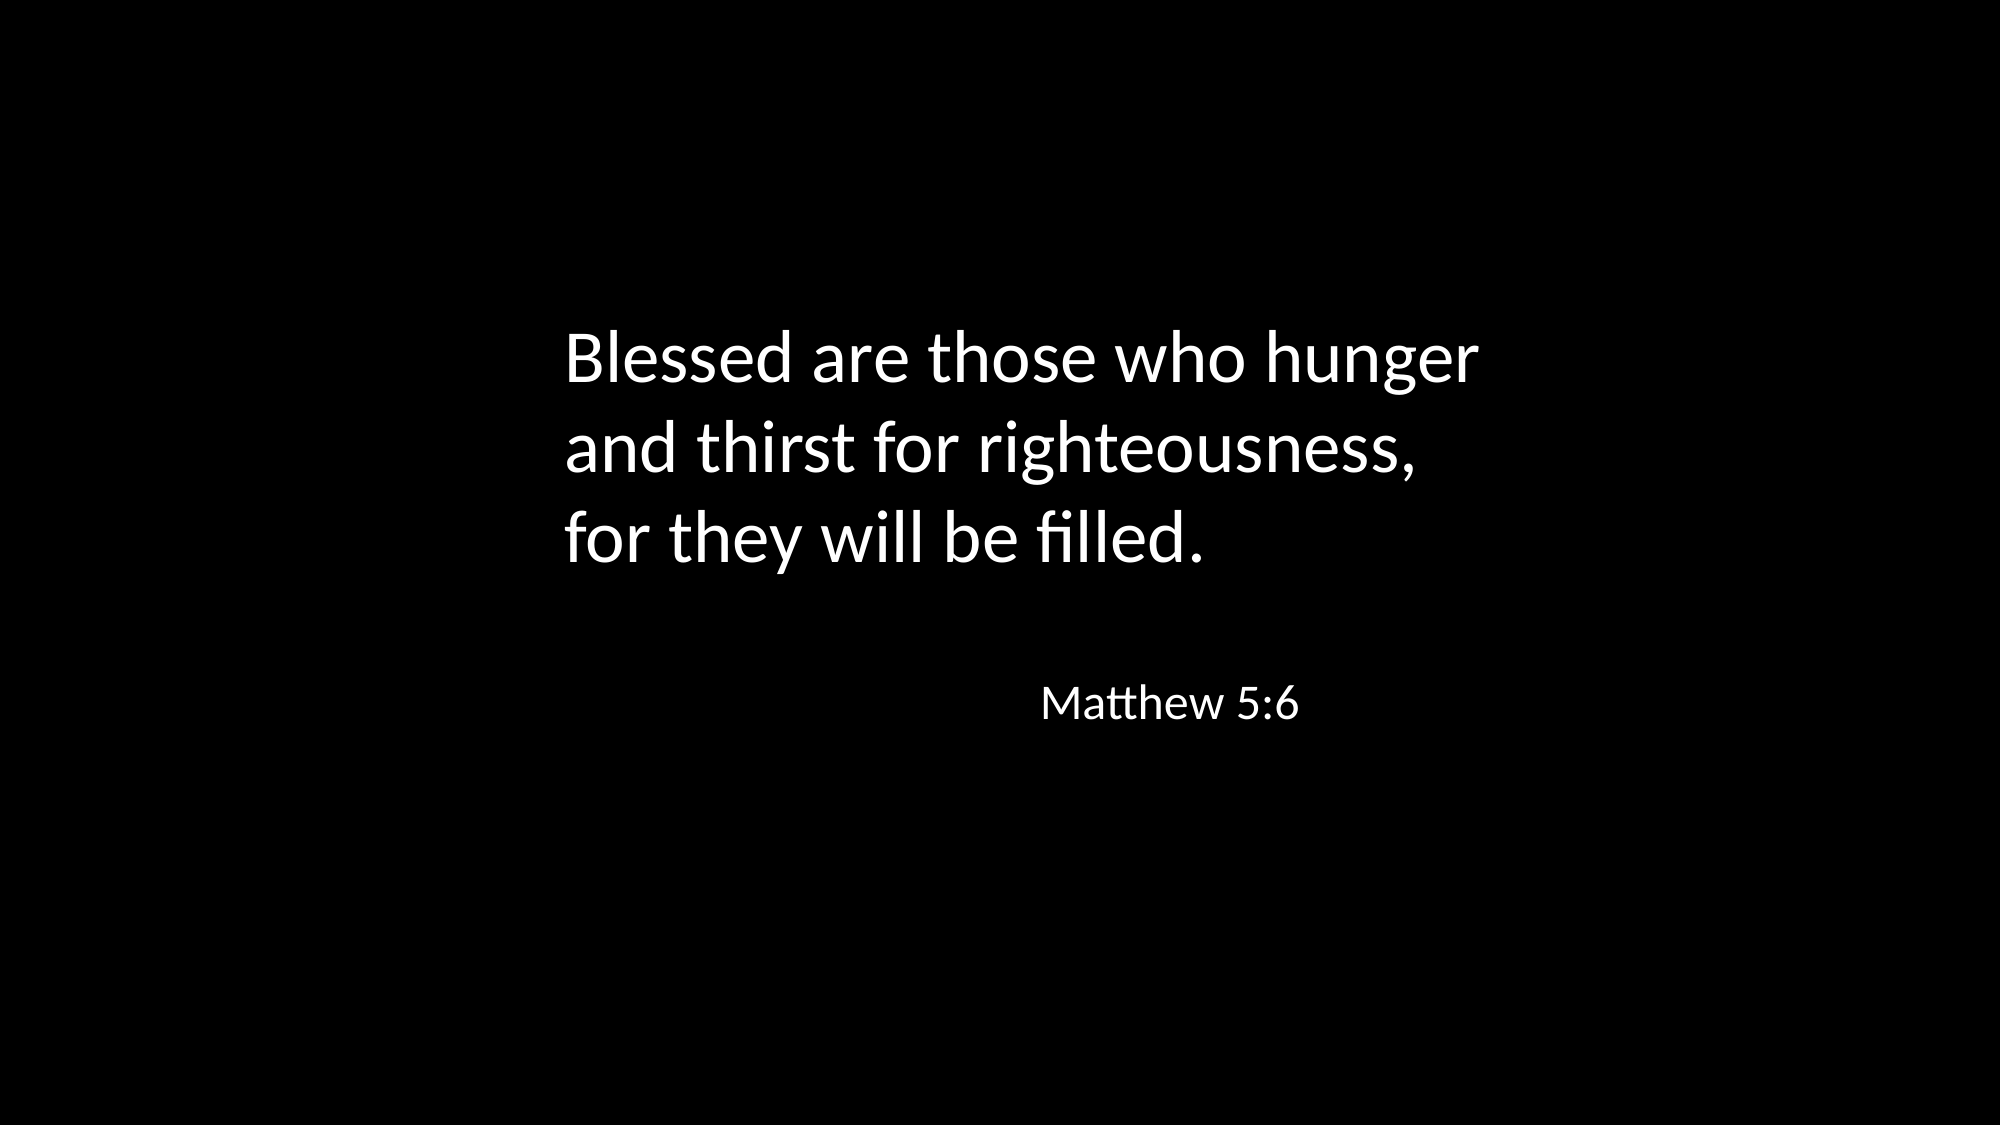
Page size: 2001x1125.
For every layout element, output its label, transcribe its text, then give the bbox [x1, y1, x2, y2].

text_box Matthew 5:6 [1025, 661, 1438, 737]
text_box Blessed are those who hunger and thirst for righteousness, for they will be filled. [549, 299, 1600, 585]
